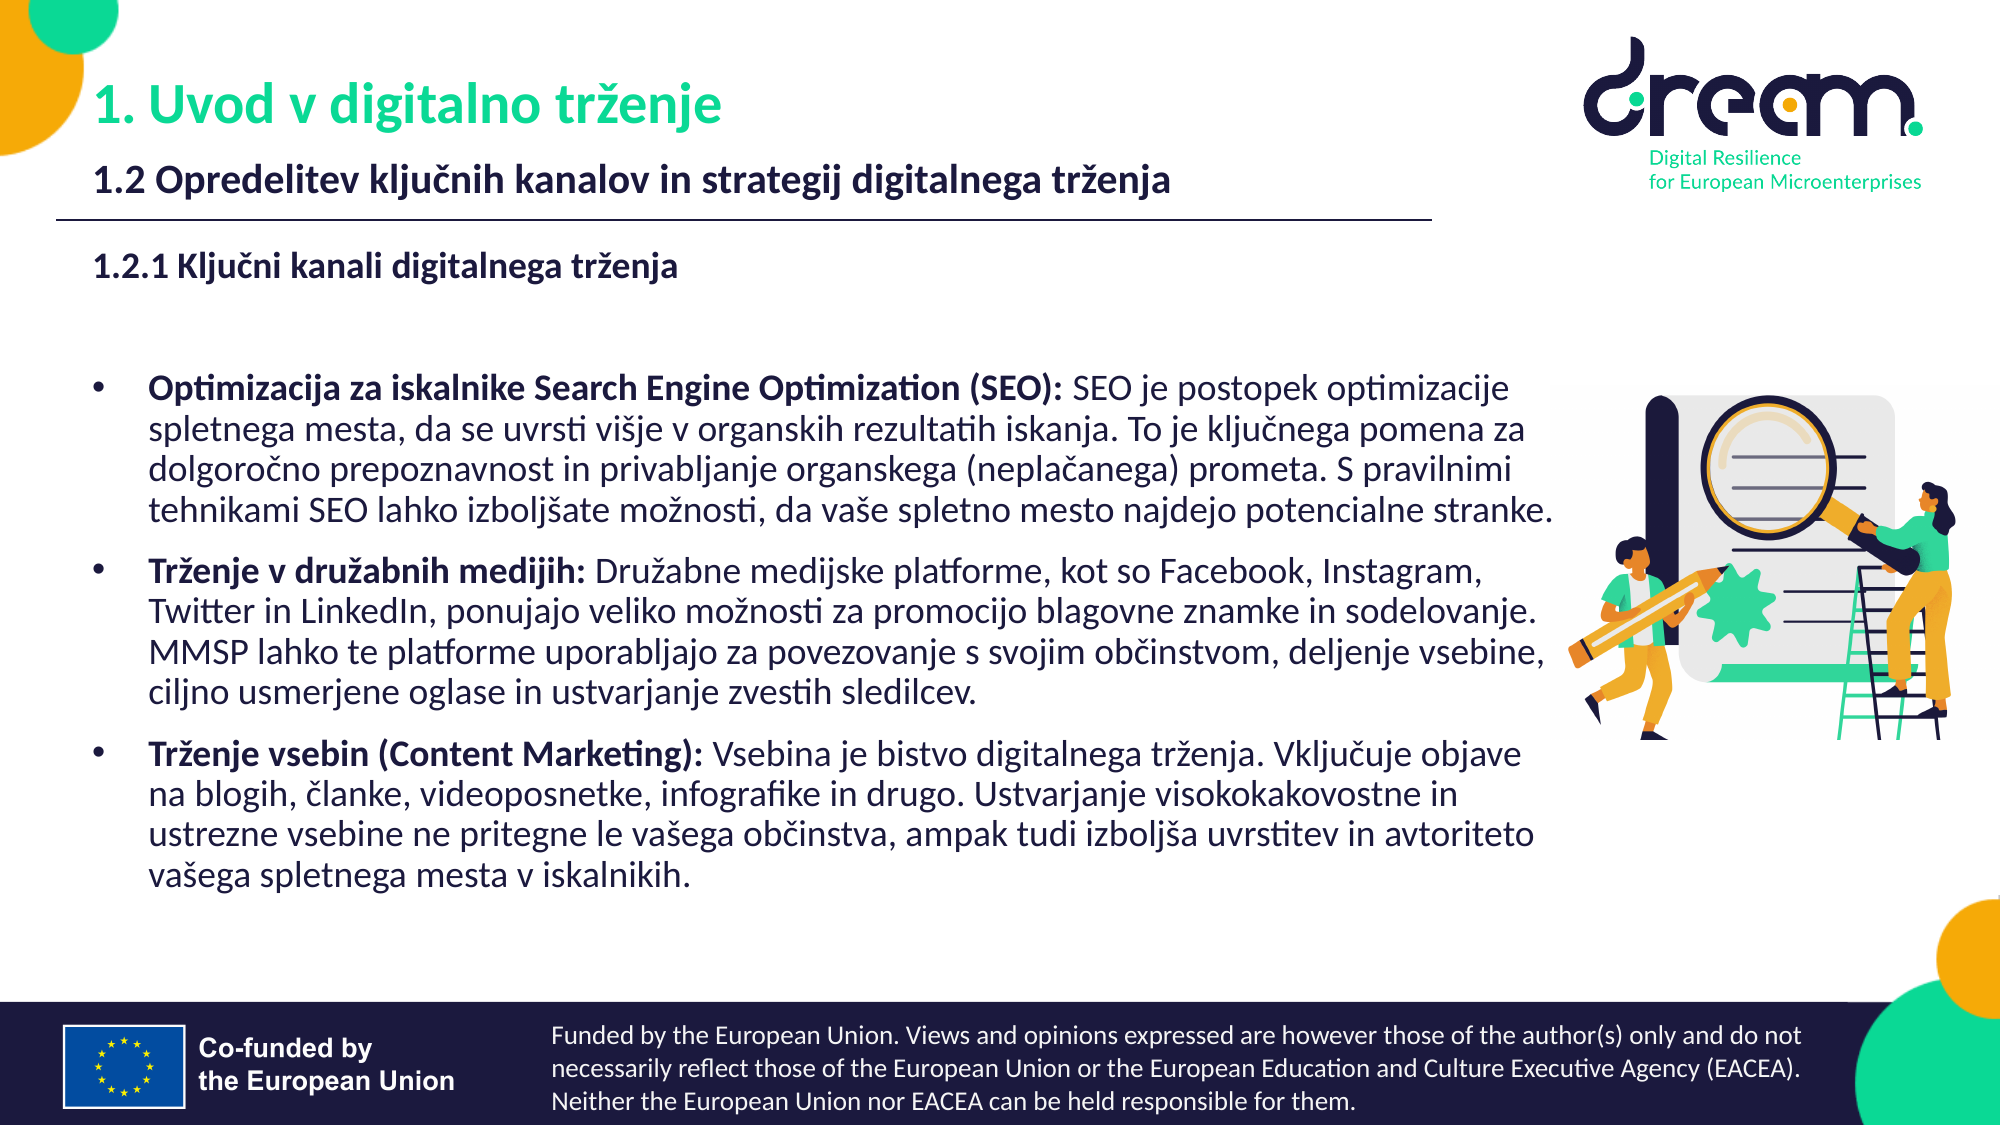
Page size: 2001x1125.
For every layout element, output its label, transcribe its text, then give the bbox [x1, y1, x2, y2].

picture [1583, 28, 1923, 200]
picture [1847, 895, 2000, 1125]
list Uvod v digitalno trženje 1.2 Opredelitev ključnih kanalov in strategij digitalnega trženja [77, 74, 1502, 210]
picture [0, 0, 155, 175]
list 1.2.1 Ključni kanali digitalnega trženja Optimizacija za iskalnike Search Engine Optimization (SEO): SEO je postopek optimizacije spletnega mesta, da se uvrsti višje v organskih rezultatih iskanja. To je ključnega pomena za dolgoročno prepoznavnost in privabljanje organskega (neplačanega) prometa. S pravilnimi tehnikami SEO lahko izboljšate možnosti, da vaše spletno mesto najdejo potencialne stranke. Trženje v družabnih medijih: Družabne medijske platforme, kot so Facebook, Instagram, Twitter in LinkedIn, ponujajo veliko možnosti za promocijo blagovne znamke in sodelovanje. MMSP lahko te platforme uporabljajo za povezovanje s svojim občinstvom, deljenje vsebine, ciljno usmerjene oglase in ustvarjanje zvestih sledilcev. Trženje vsebin (Content Marketing): Vsebina je bistvo digitalnega trženja. Vključuje objave na blogih, članke, videoposnetke, infografike in drugo. Ustvarjanje visokokakovostne in ustrezne vsebine ne pritegne le vašega občinstva, ampak tudi izboljša uvrstitev in avtoriteto vašega spletnega mesta v iskalnikih. [77, 230, 1582, 919]
picture [1550, 385, 2000, 740]
picture [56, 1022, 480, 1112]
